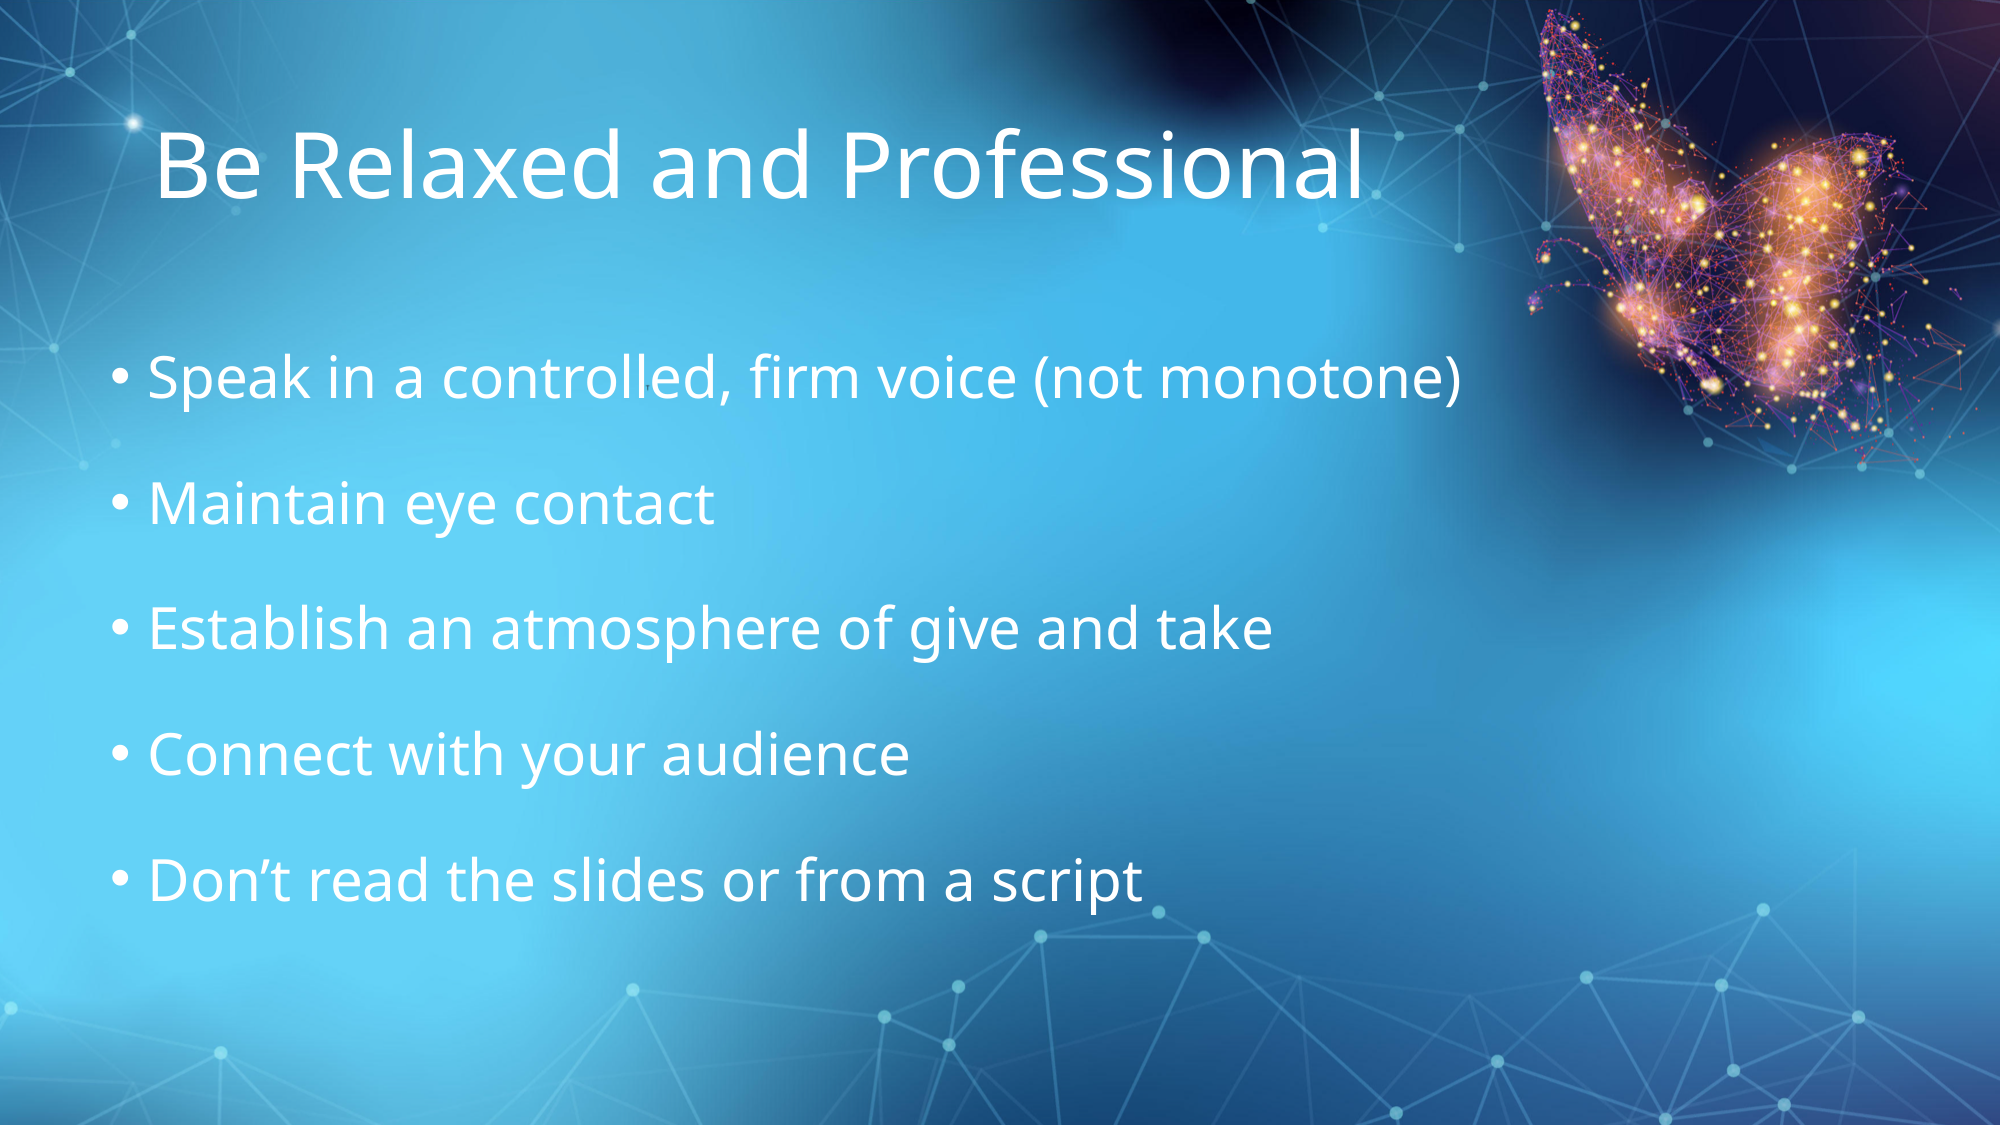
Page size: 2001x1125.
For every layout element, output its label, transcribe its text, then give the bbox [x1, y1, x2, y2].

list Speak in a controlled, firm voice (not monotone) Maintain eye contact Establish an atmosphere of give and take Connect with your audience Don’t read the slides or from a script [95, 297, 1905, 1028]
picture [0, 0, 2000, 1125]
title Be Relaxed and Professional [137, 59, 1863, 278]
